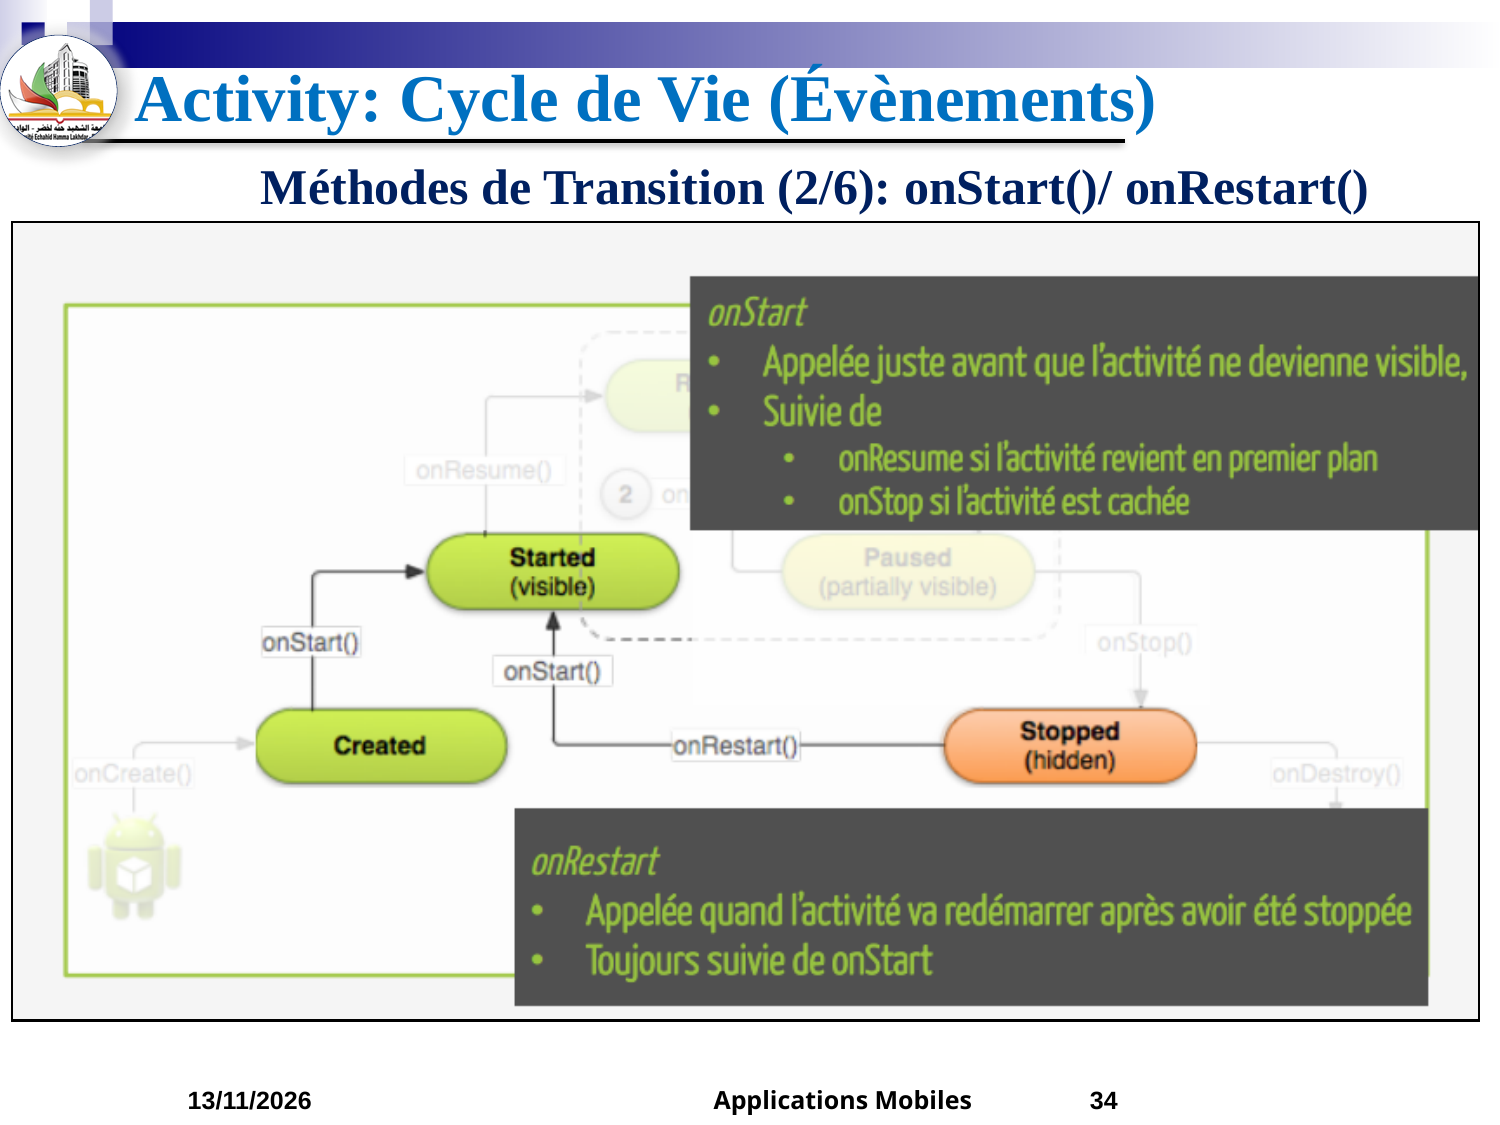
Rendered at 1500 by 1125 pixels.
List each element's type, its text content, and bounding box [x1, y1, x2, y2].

title Activity: Cycle de Vie (Évènements) [119, 18, 1500, 172]
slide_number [74, 1043, 426, 1123]
footer Applications Mobiles [512, 1043, 988, 1123]
slide_number 34 [1074, 1043, 1426, 1123]
text_box Méthodes de Transition (2/6): onStart()/ onRestart() [246, 146, 1454, 220]
picture [0, 34, 118, 147]
picture [13, 222, 1479, 1020]
